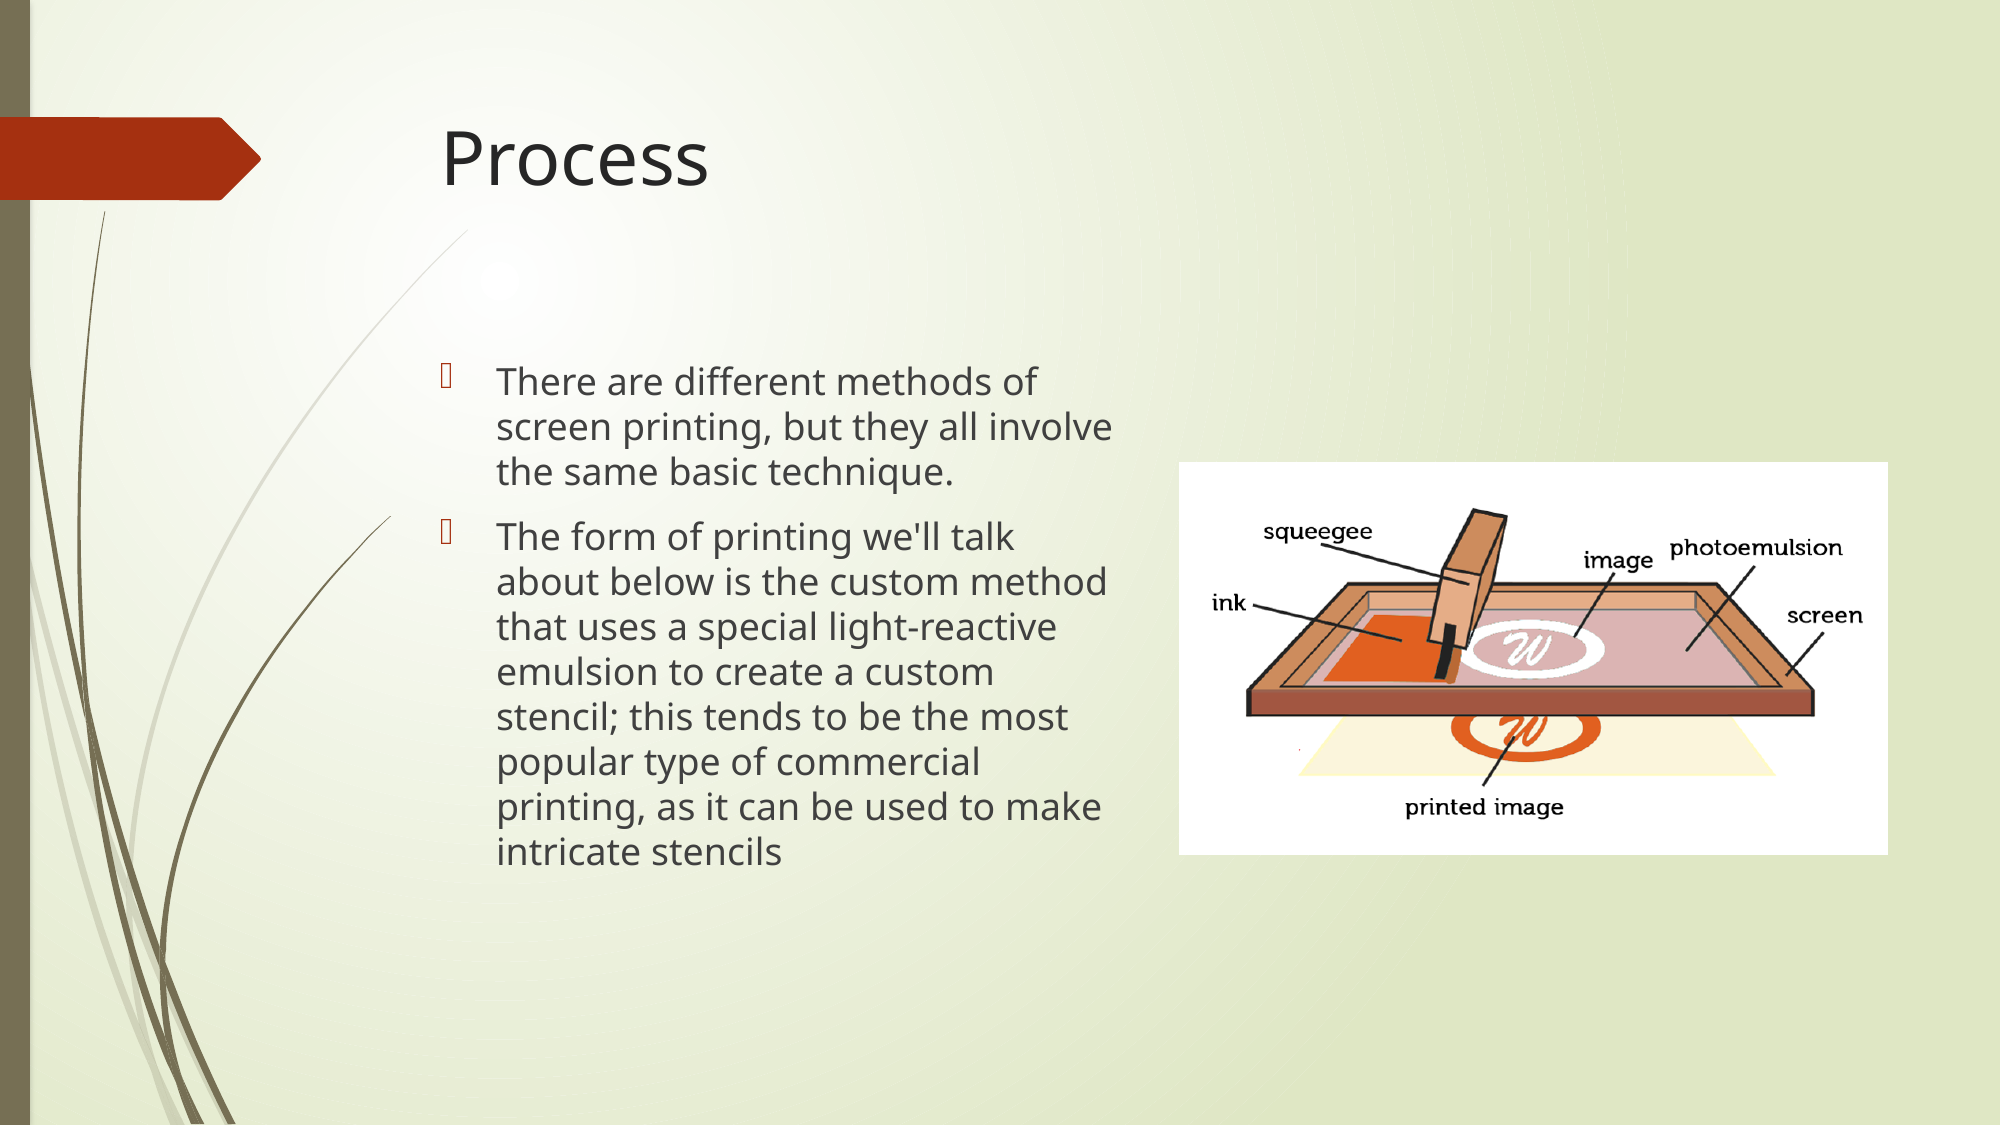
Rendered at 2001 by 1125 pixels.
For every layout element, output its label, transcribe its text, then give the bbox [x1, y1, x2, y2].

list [1179, 461, 1888, 856]
title Process [425, 102, 1888, 313]
list There are different methods of screen printing, but they all involve the same basic technique. The form of printing we'll talk about below is the custom method that uses a special light-reactive emulsion to create a custom stencil; this tends to be the most popular type of commercial printing, as it can be used to make intricate stencils [424, 350, 1133, 970]
